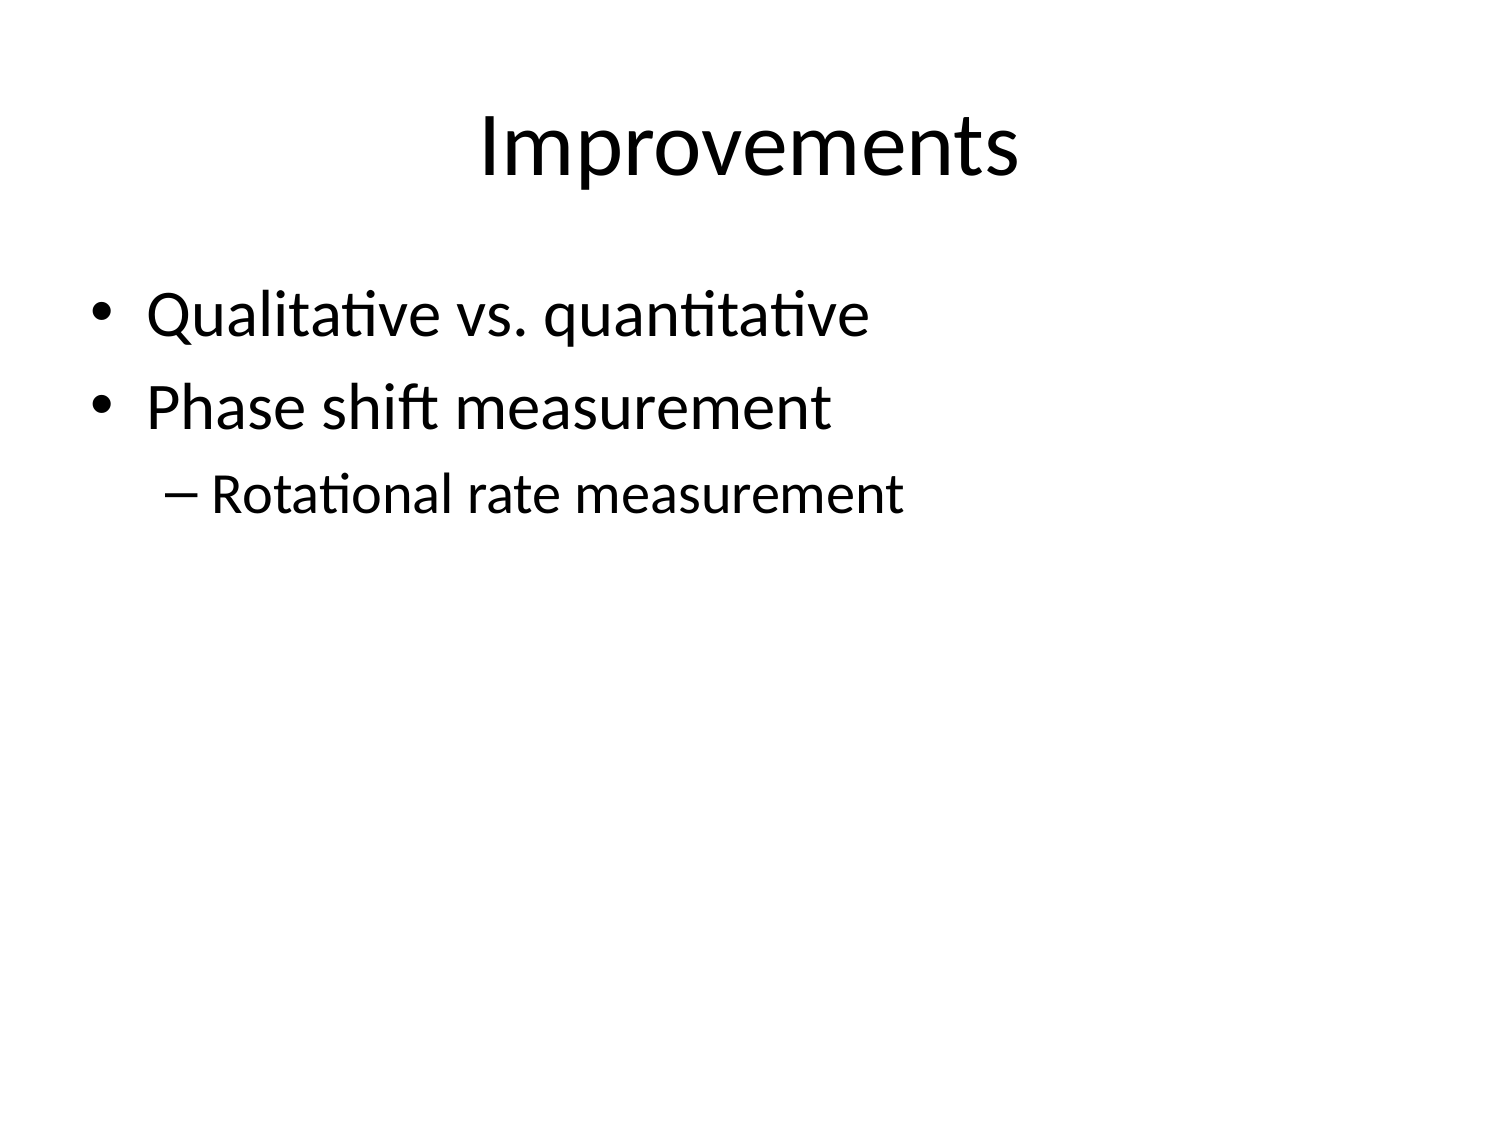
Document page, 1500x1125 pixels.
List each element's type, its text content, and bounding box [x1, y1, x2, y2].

list Qualitative vs. quantitative Phase shift measurement Rotational rate measurement [75, 262, 1425, 1005]
title Improvements [75, 45, 1425, 233]
